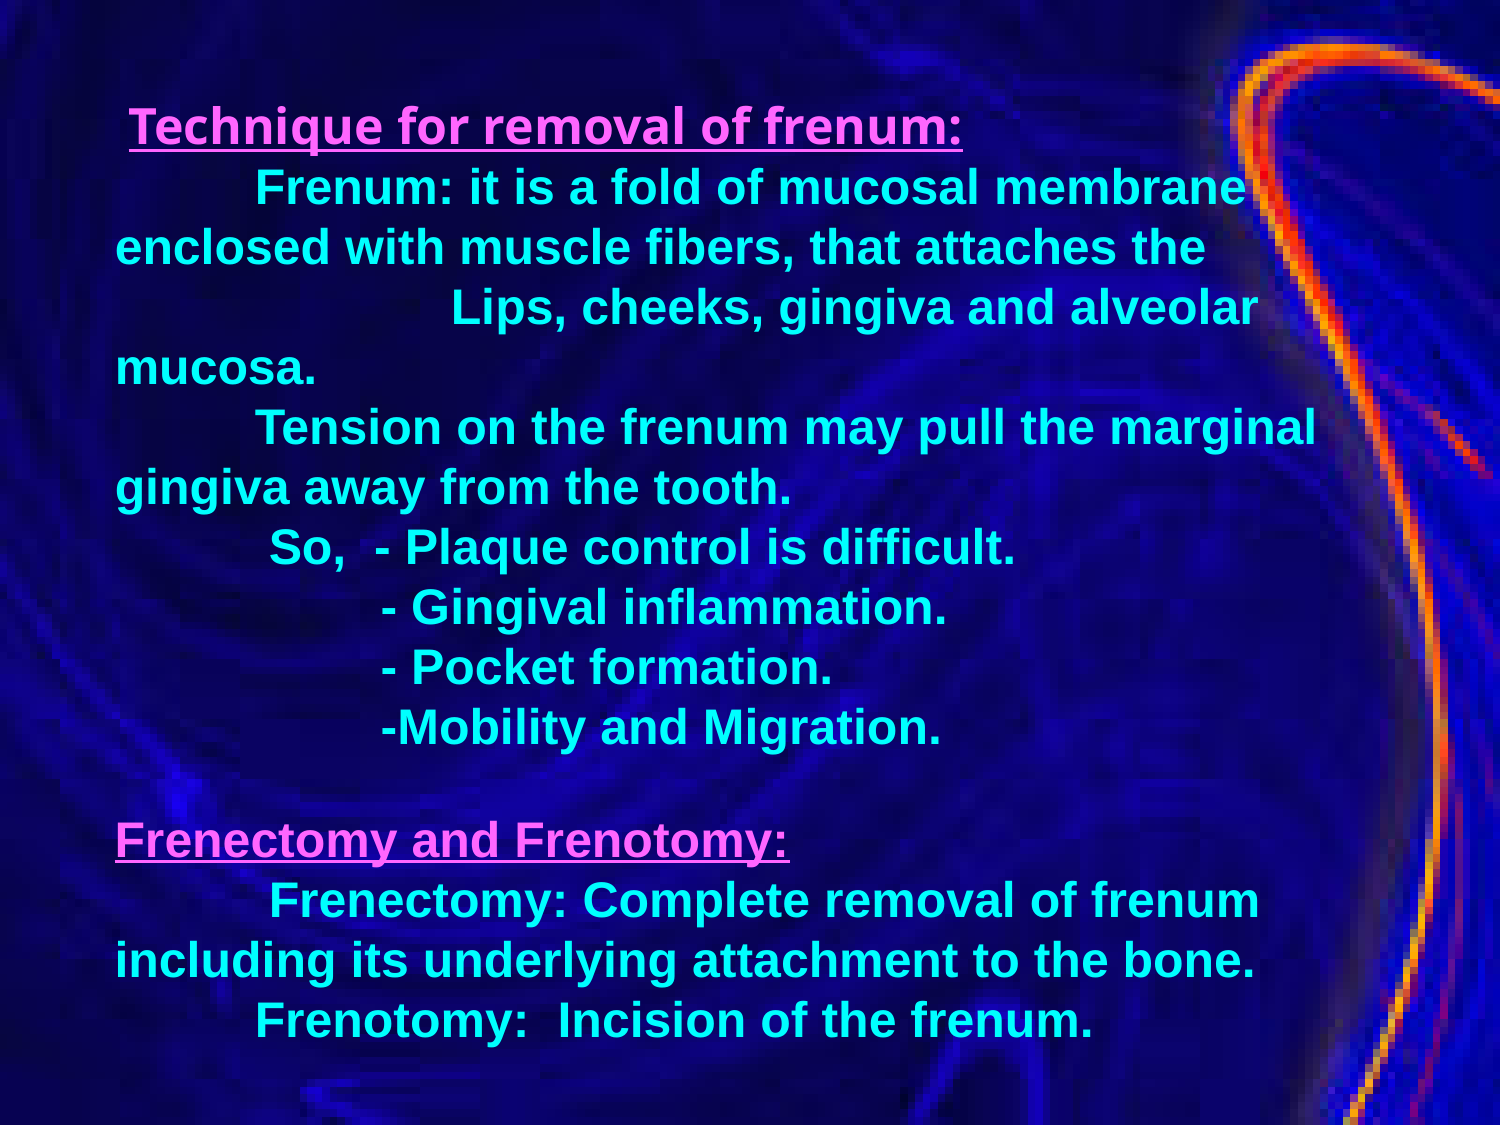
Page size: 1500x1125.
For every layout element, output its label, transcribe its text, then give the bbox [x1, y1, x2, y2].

picture [0, 0, 1500, 1125]
text_box Frenectomy and Frenotomy: Frenectomy: Complete removal of frenum including its underlying attachment to the bone. Frenotomy: Incision of the frenum. [99, 799, 1363, 1055]
text_box Technique for removal of frenum: Frenum: it is a fold of mucosal membrane enclosed with muscle fibers, that attaches the Lips, cheeks, gingiva and alveolar mucosa. Tension on the frenum may pull the marginal gingiva away from the tooth. So, - Plaque control is difficult. - Gingival inflammation. - Pocket formation. -Mobility and Migration. [99, 87, 1425, 763]
